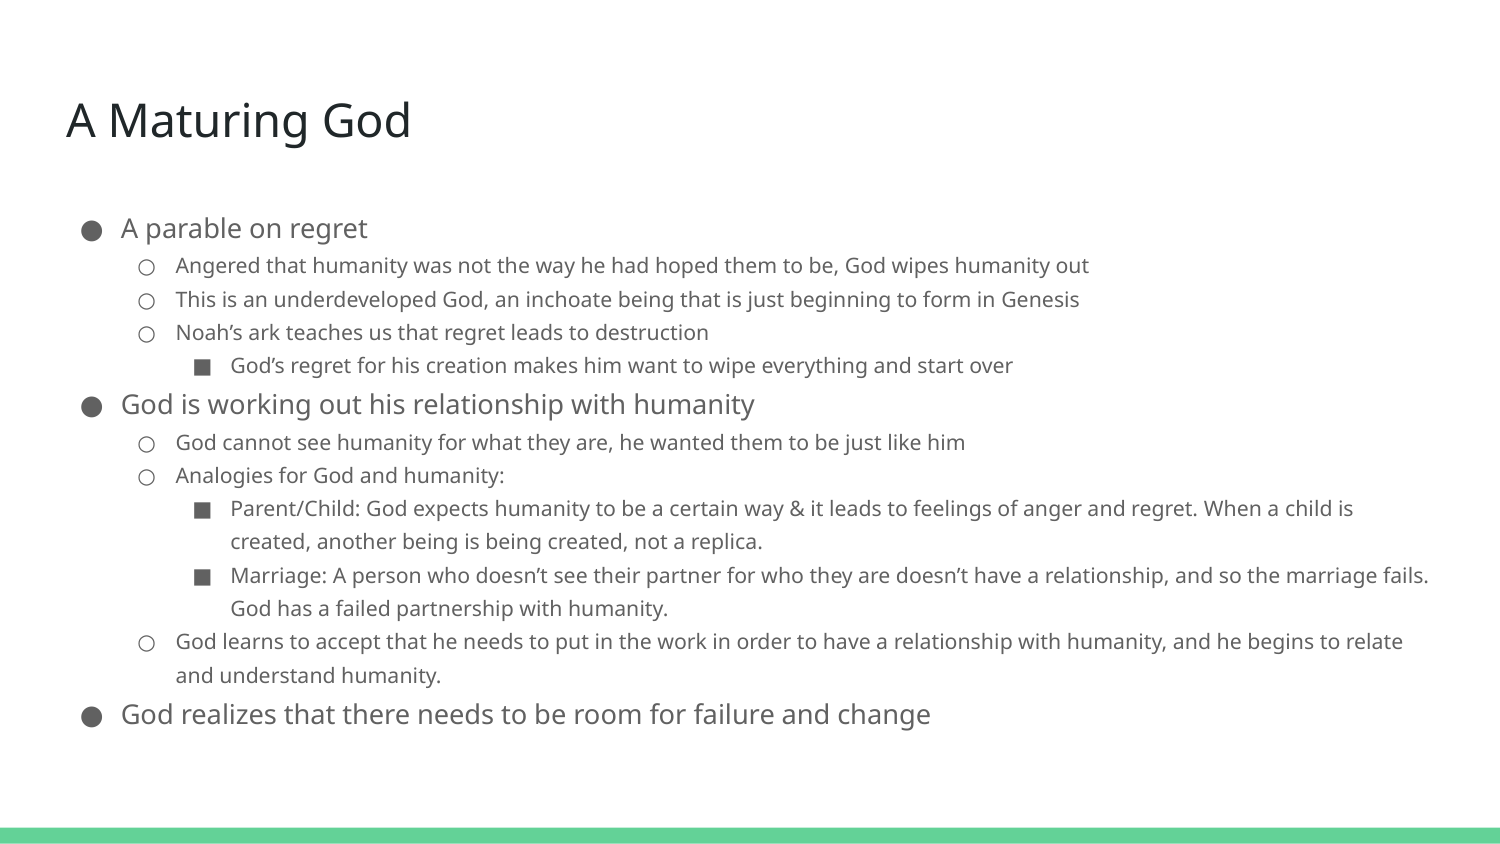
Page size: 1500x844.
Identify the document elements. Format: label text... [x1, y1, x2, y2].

list A parable on regret Angered that humanity was not the way he had hoped them to be, God wipes humanity out This is an underdeveloped God, an inchoate being that is just beginning to form in Genesis Noah’s ark teaches us that regret leads to destruction God’s regret for his creation makes him want to wipe everything and start over God is working out his relationship with humanity God cannot see humanity for what they are, he wanted them to be just like him Analogies for God and humanity: Parent/Child: God expects humanity to be a certain way & it leads to feelings of anger and regret. When a child is created, another being is being created, not a replica. Marriage: A person who doesn’t see their partner for who they are doesn’t have a relationship, and so the marriage fails. God has a failed partnership with humanity. God learns to accept that he needs to put in the work in order to have a relationship with humanity, and he begins to relate and understand humanity. God realizes that there needs to be room for failure and change [51, 189, 1449, 750]
title A Maturing God [51, 72, 1449, 167]
